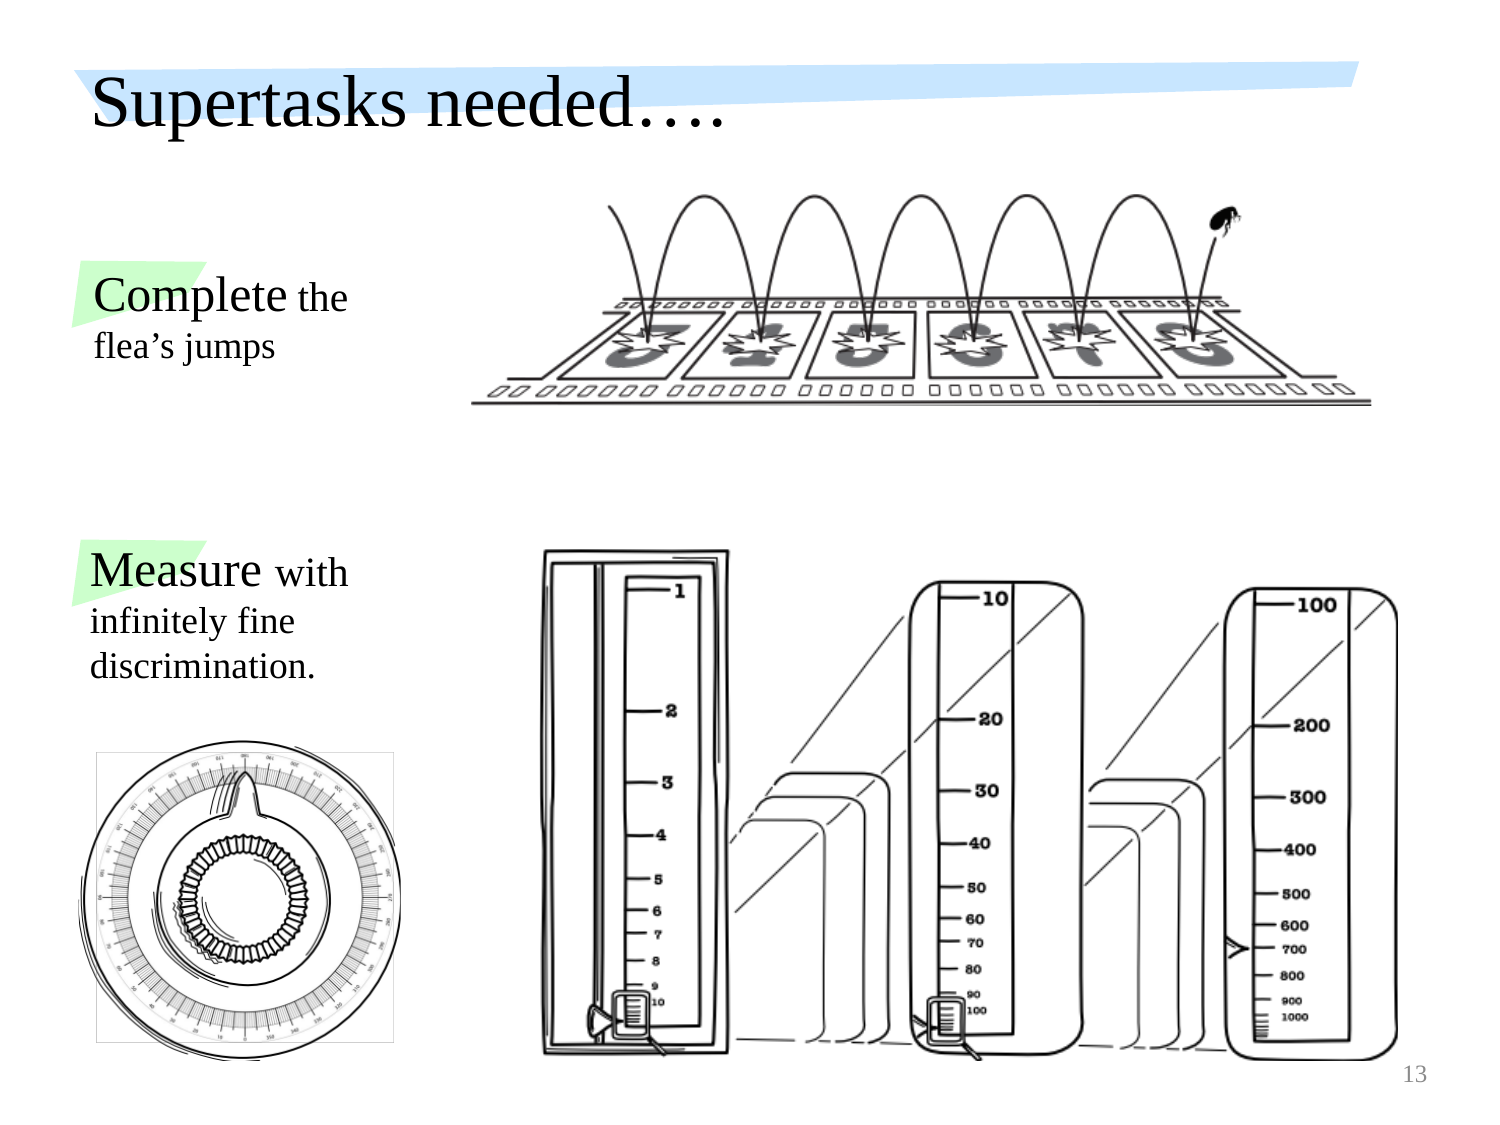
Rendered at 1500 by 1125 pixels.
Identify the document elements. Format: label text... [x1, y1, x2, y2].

slide_number 13 [1371, 1042, 1443, 1103]
text_box Complete the flea’s jumps [78, 253, 380, 374]
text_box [71, 528, 1399, 1062]
picture [470, 193, 1372, 406]
text_box [69, 265, 78, 330]
title Supertasks needed…. [75, 45, 1425, 149]
